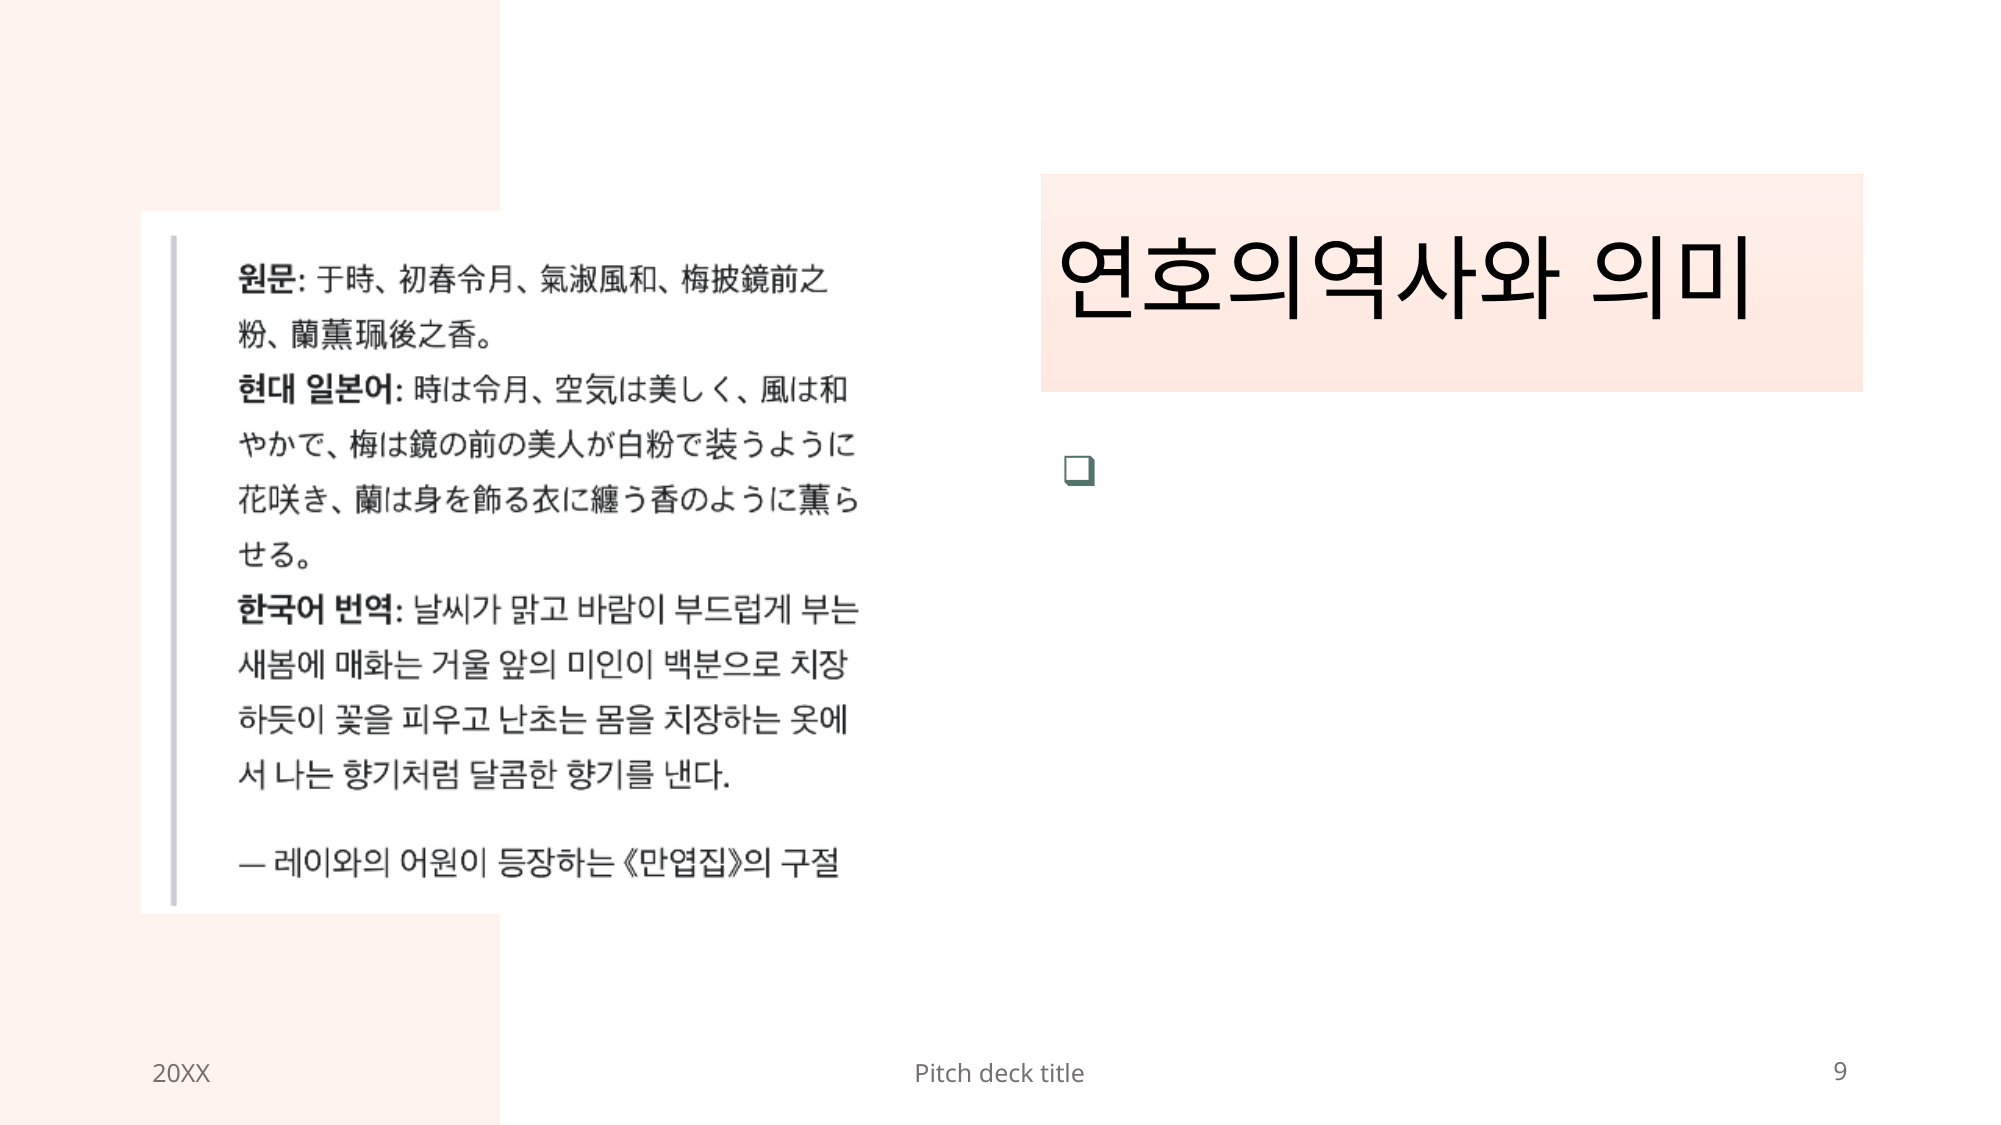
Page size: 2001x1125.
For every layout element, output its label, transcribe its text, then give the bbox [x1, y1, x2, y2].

slide_number 9 [1412, 1042, 1863, 1103]
picture [141, 211, 954, 914]
footer Pitch deck title [662, 1042, 1338, 1103]
slide_number 20XX [137, 1042, 588, 1103]
title 연호의역사와 의미 [1041, 174, 1863, 392]
list [1046, 419, 1859, 938]
